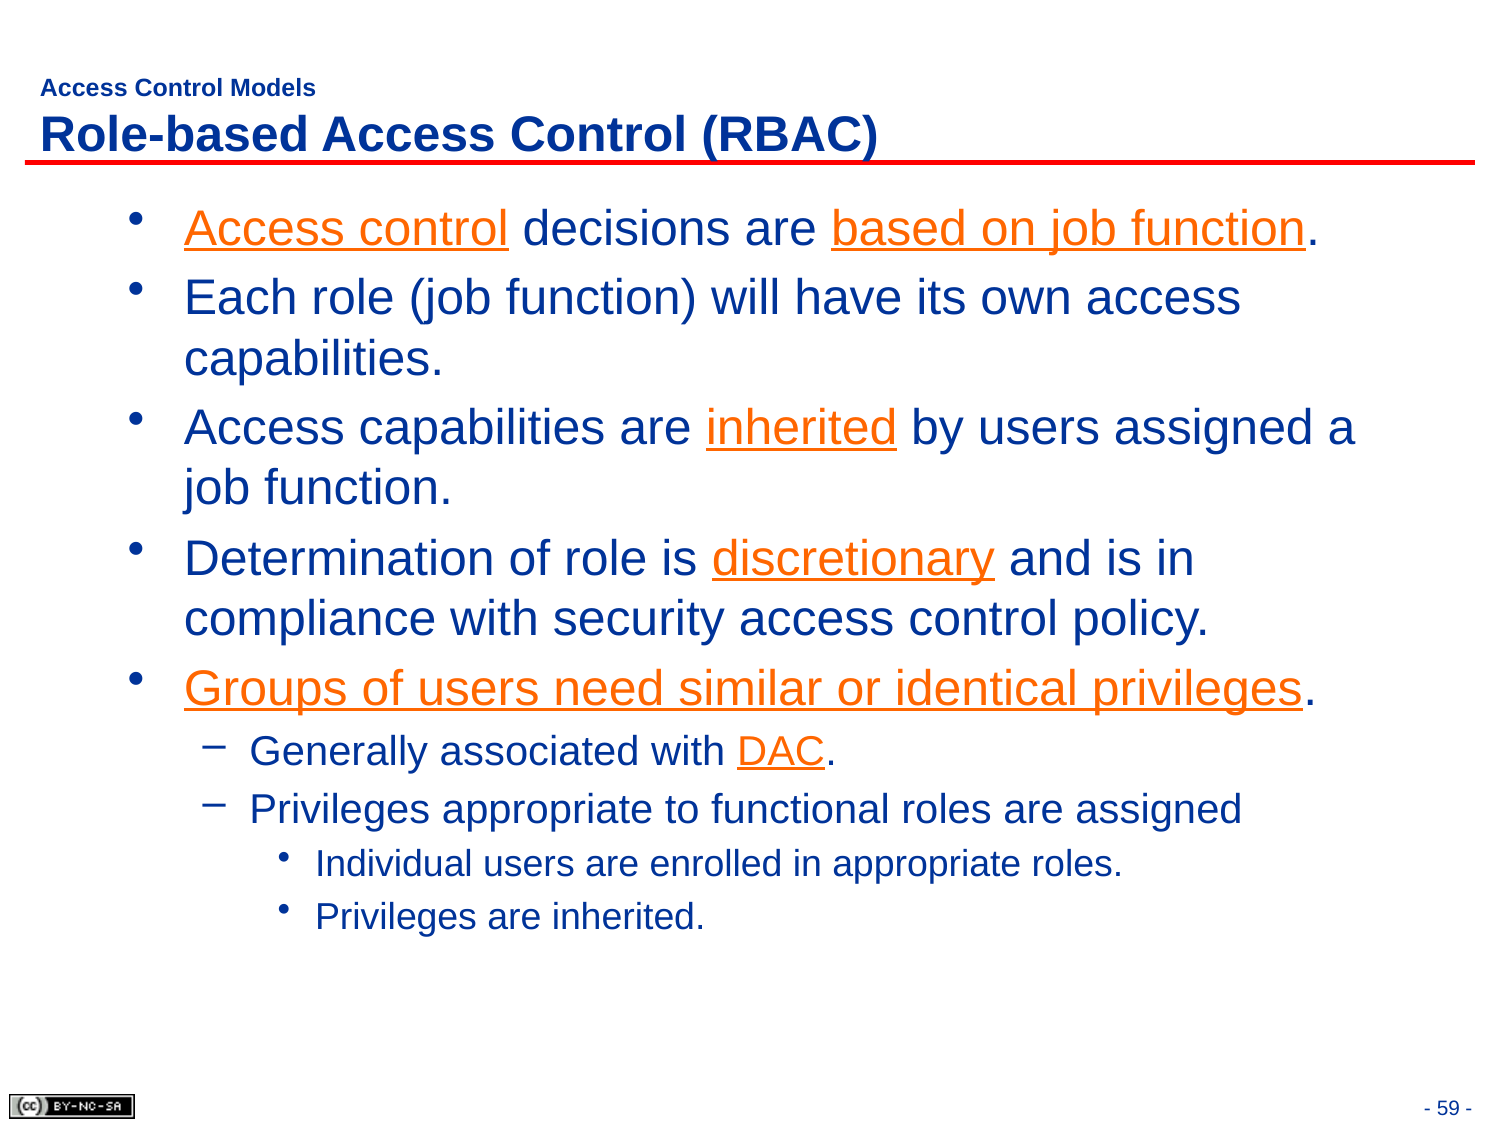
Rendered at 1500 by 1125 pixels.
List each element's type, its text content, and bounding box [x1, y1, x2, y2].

title Access Control Models Role-based Access Control (RBAC) [24, 0, 1476, 169]
slide_number - 59 - [1287, 1087, 1488, 1125]
picture [9, 1094, 135, 1119]
list Access control decisions are based on job function. Each role (job function) will have its own access capabilities. Access capabilities are inherited by users assigned a job function. Determination of role is discretionary and is in compliance with security access control policy. Groups of users need similar or identical privileges. Generally associated with DAC. Privileges appropriate to functional roles are assigned Individual users are enrolled in appropriate roles. Privileges are inherited. [112, 187, 1388, 1076]
